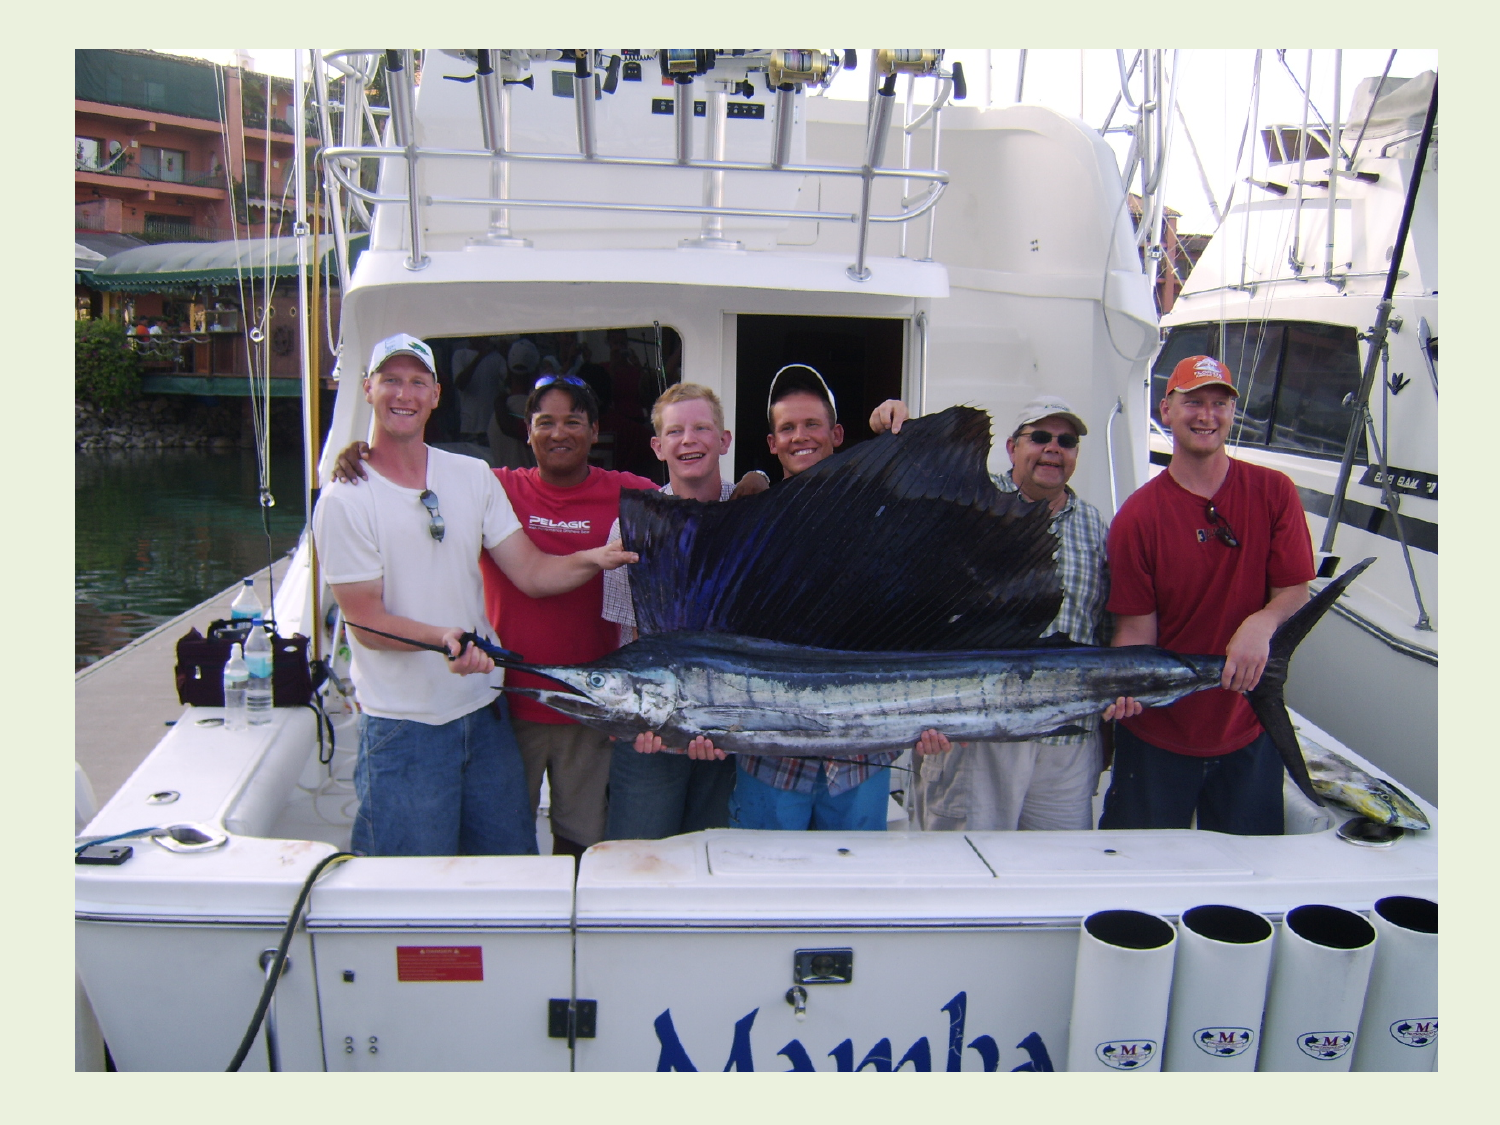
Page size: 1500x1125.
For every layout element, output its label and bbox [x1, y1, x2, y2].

picture [74, 49, 1438, 1073]
